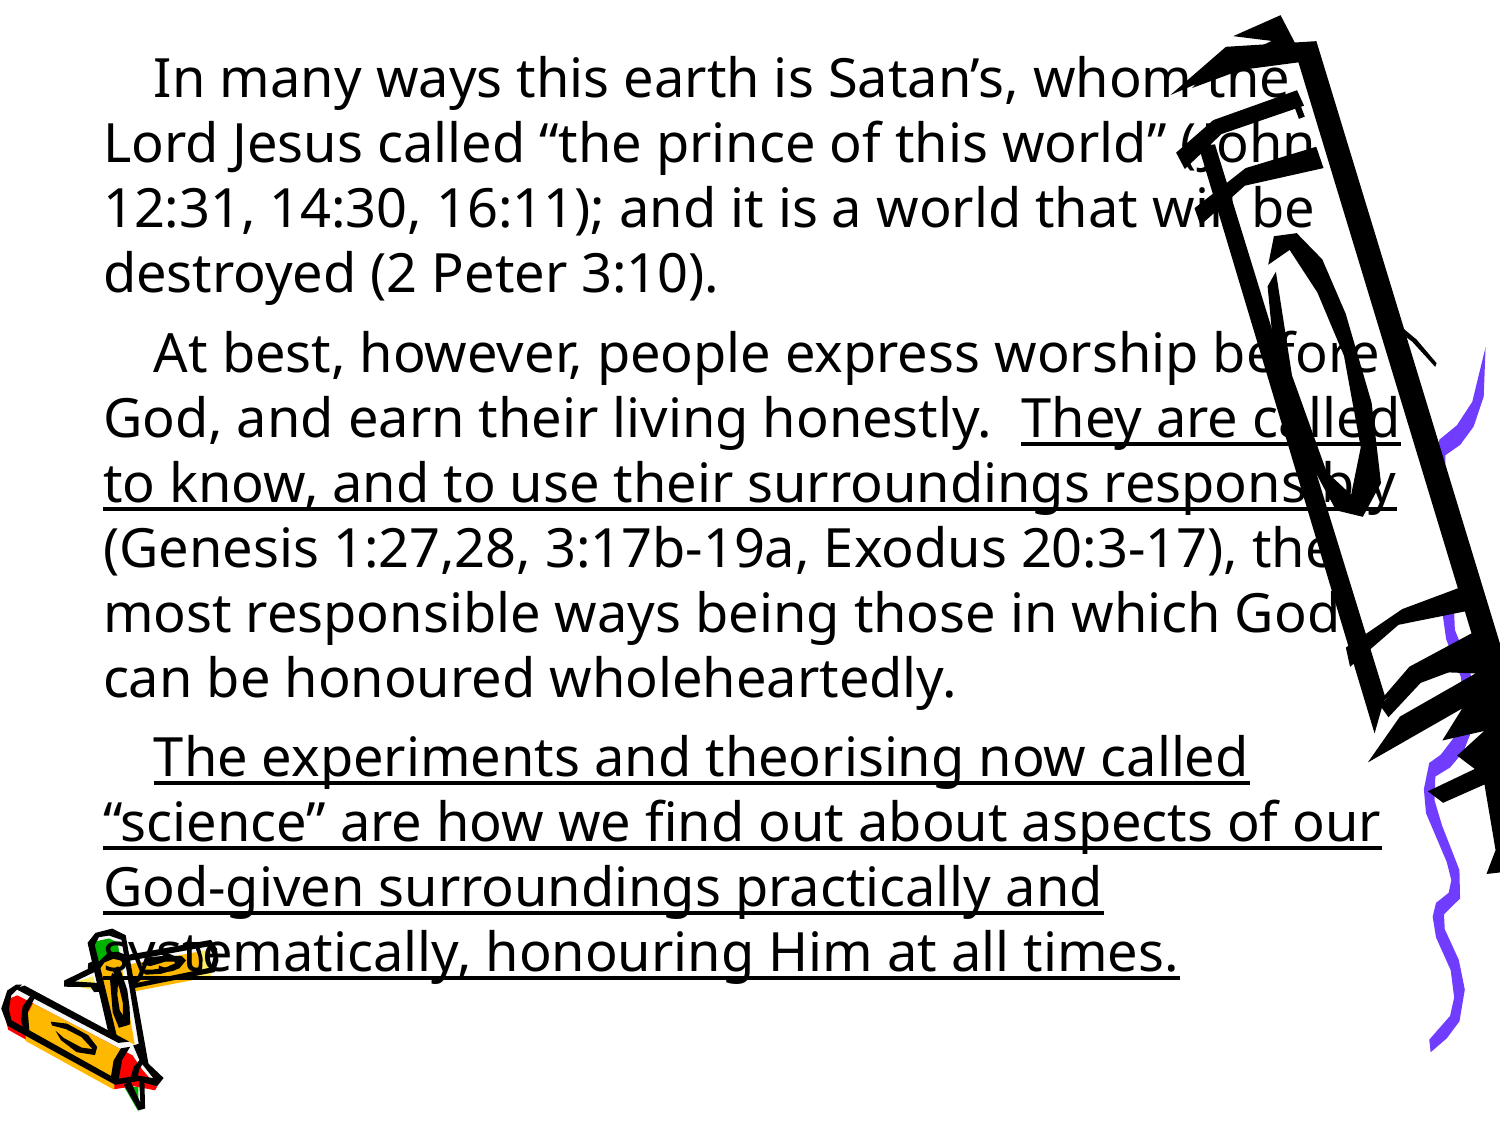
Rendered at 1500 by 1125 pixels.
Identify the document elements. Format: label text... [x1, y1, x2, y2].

text_box In many ways this earth is Satan’s, whom the Lord Jesus called “the prince of this world” (John 12:31, 14:30, 16:11); and it is a world that will be destroyed (2 Peter 3:10). At best, however, people express worship before God, and earn their living honestly. They are called to know, and to use their surroundings responsibly (Genesis 1:27,28, 3:17b-19a, Exodus 20:3-17), the most responsible ways being those in which God can be honoured wholeheartedly. The experiments and theorising now called “science” are how we find out about aspects of our God-given surroundings practically and systematically, honouring Him at all times. [88, 31, 1439, 1055]
